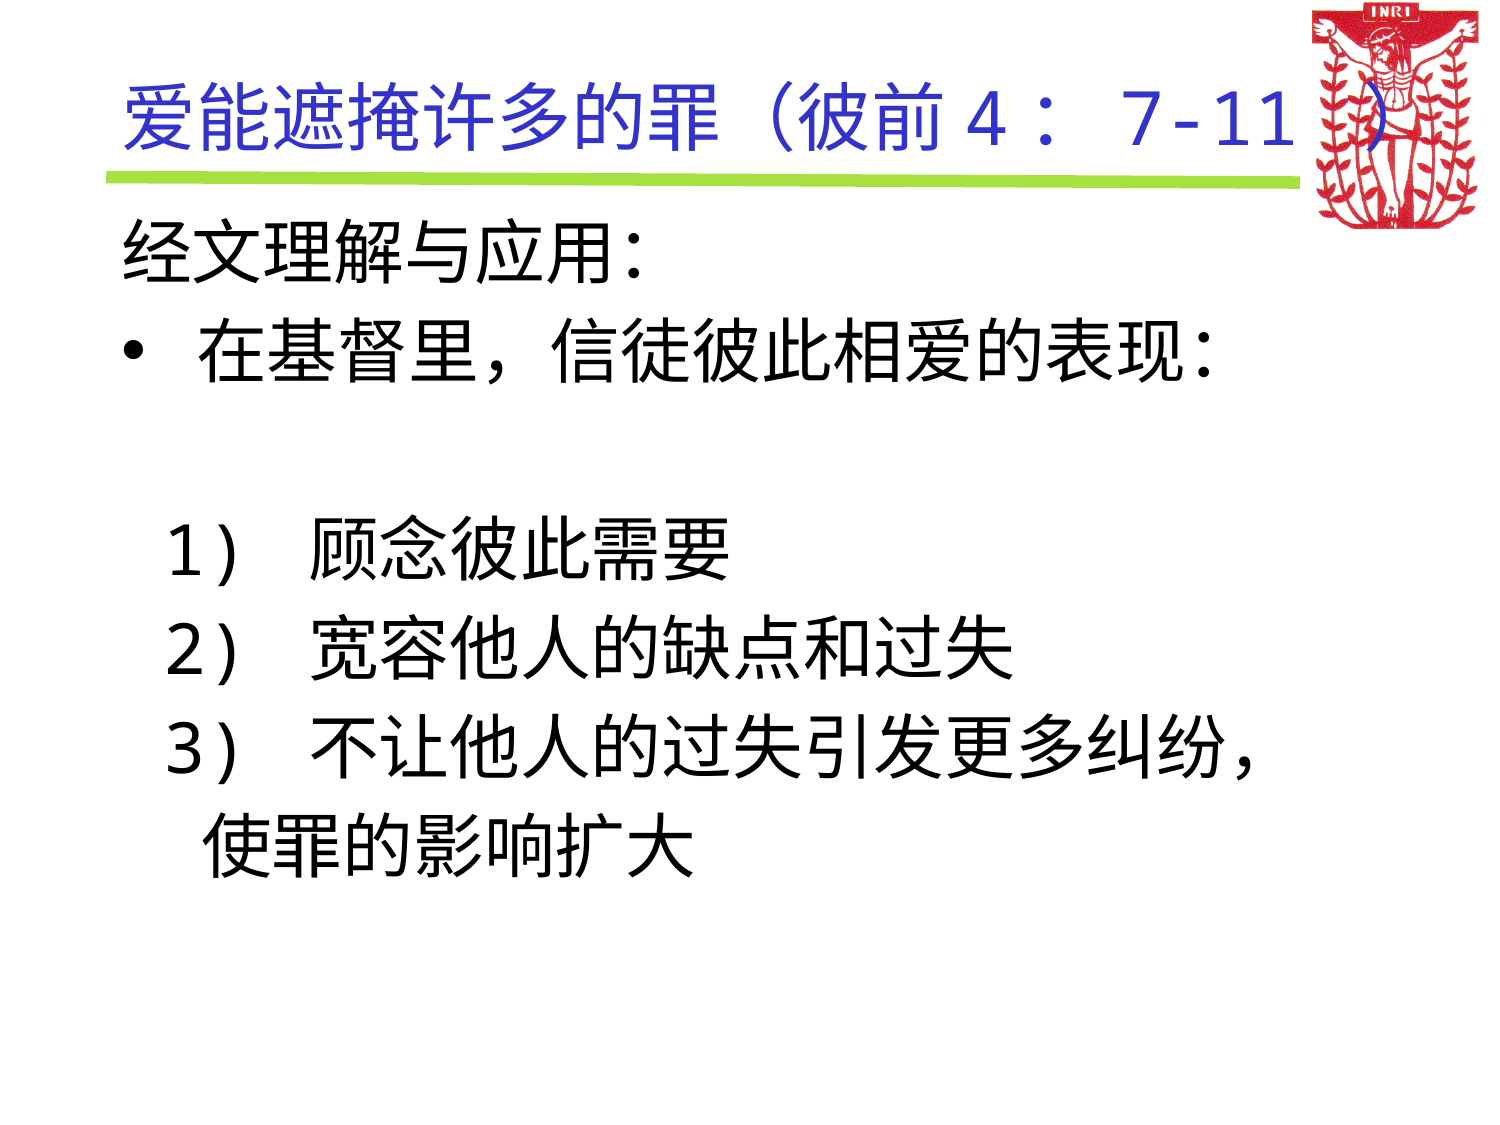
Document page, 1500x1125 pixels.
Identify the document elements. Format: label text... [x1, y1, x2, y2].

picture [1299, 0, 1500, 241]
title 爱能遮掩许多的罪（彼前4：7-11 ） [105, 21, 1457, 210]
list 经文理解与应用： 在基督里，信徒彼此相爱的表现： 1) 顾念彼此需要 2) 宽容他人的缺点和过失 3) 不让他人的过失引发更多纠纷， 使罪的影响扩大 [105, 199, 1388, 1101]
